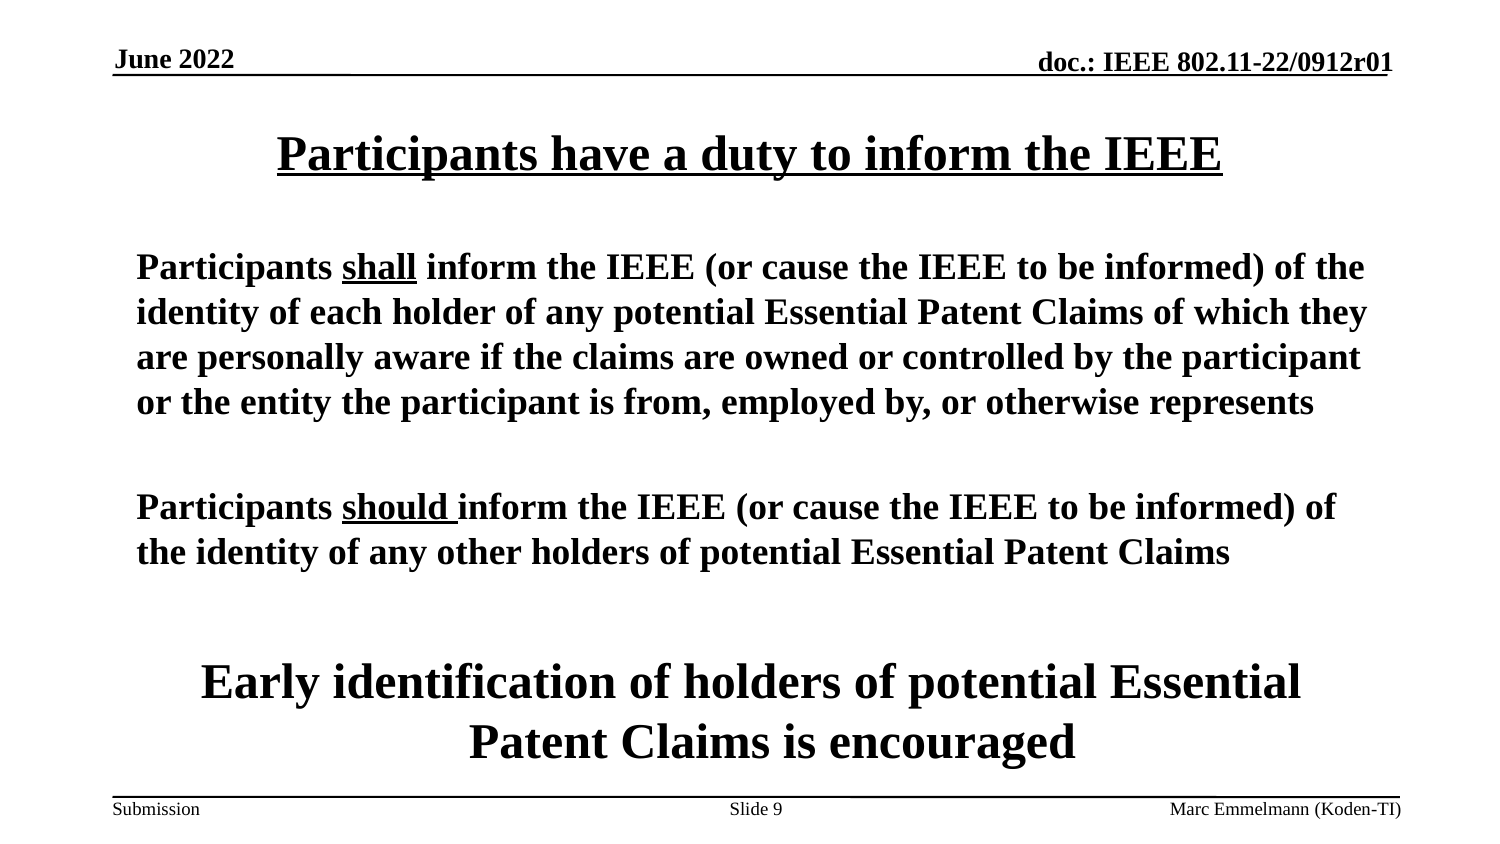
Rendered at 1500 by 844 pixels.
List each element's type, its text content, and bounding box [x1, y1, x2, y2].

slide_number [114, 40, 423, 75]
footer Marc Emmelmann (Koden-TI) [878, 796, 1402, 820]
slide_number Slide 9 [712, 796, 800, 842]
list Participants shall inform the IEEE (or cause the IEEE to be informed) of the identity of each holder of any potential Essential Patent Claims of which they are personally aware if the claims are owned or controlled by the participant or the entity the participant is from, employed by, or otherwise represents Participants should inform the IEEE (or cause the IEEE to be informed) of the identity of any other holders of potential Essential Patent Claims Early identification of holders of potential Essential Patent Claims is encouraged [114, 234, 1390, 741]
title Participants have a duty to inform the IEEE [112, 84, 1388, 216]
